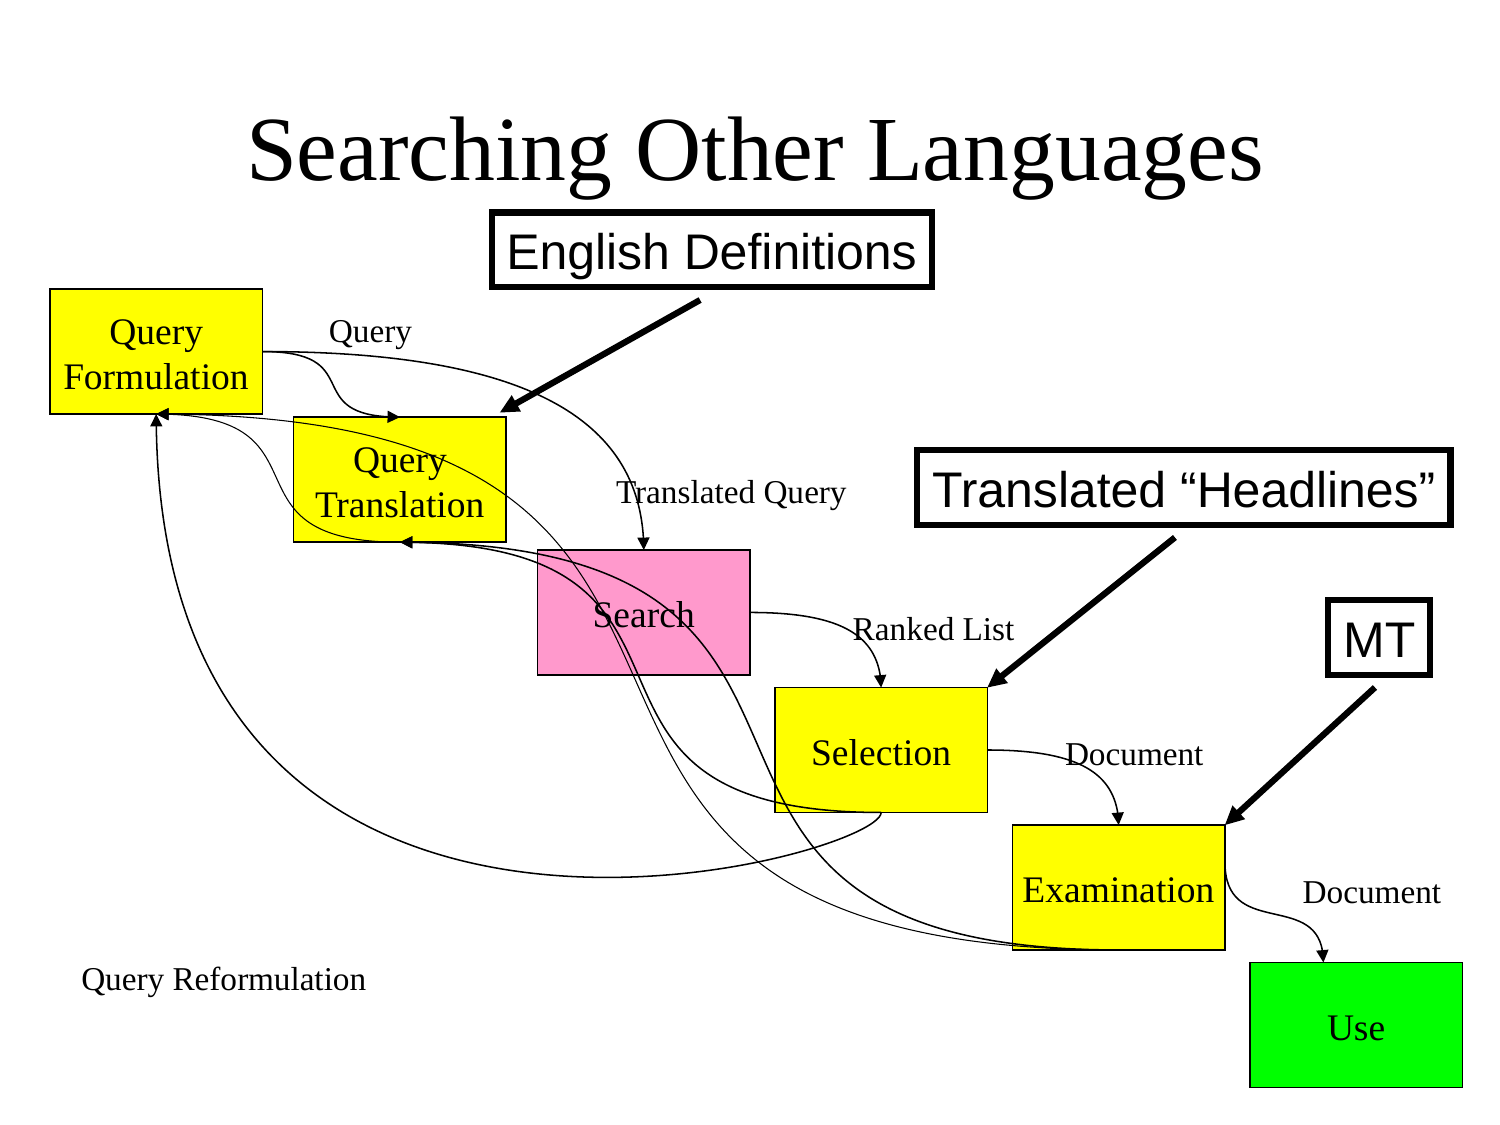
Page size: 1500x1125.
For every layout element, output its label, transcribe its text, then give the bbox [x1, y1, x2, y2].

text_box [1224, 862, 1324, 963]
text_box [487, 212, 937, 413]
text_box Document [1324, 862, 1457, 918]
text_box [1224, 688, 1434, 825]
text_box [912, 449, 1456, 688]
text_box Use [1249, 962, 1463, 1088]
text_box Query Formulation [49, 289, 263, 415]
title Searching Other Languages [87, 50, 1425, 238]
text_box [1119, 724, 1225, 950]
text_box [65, 413, 1119, 1006]
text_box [262, 301, 487, 413]
